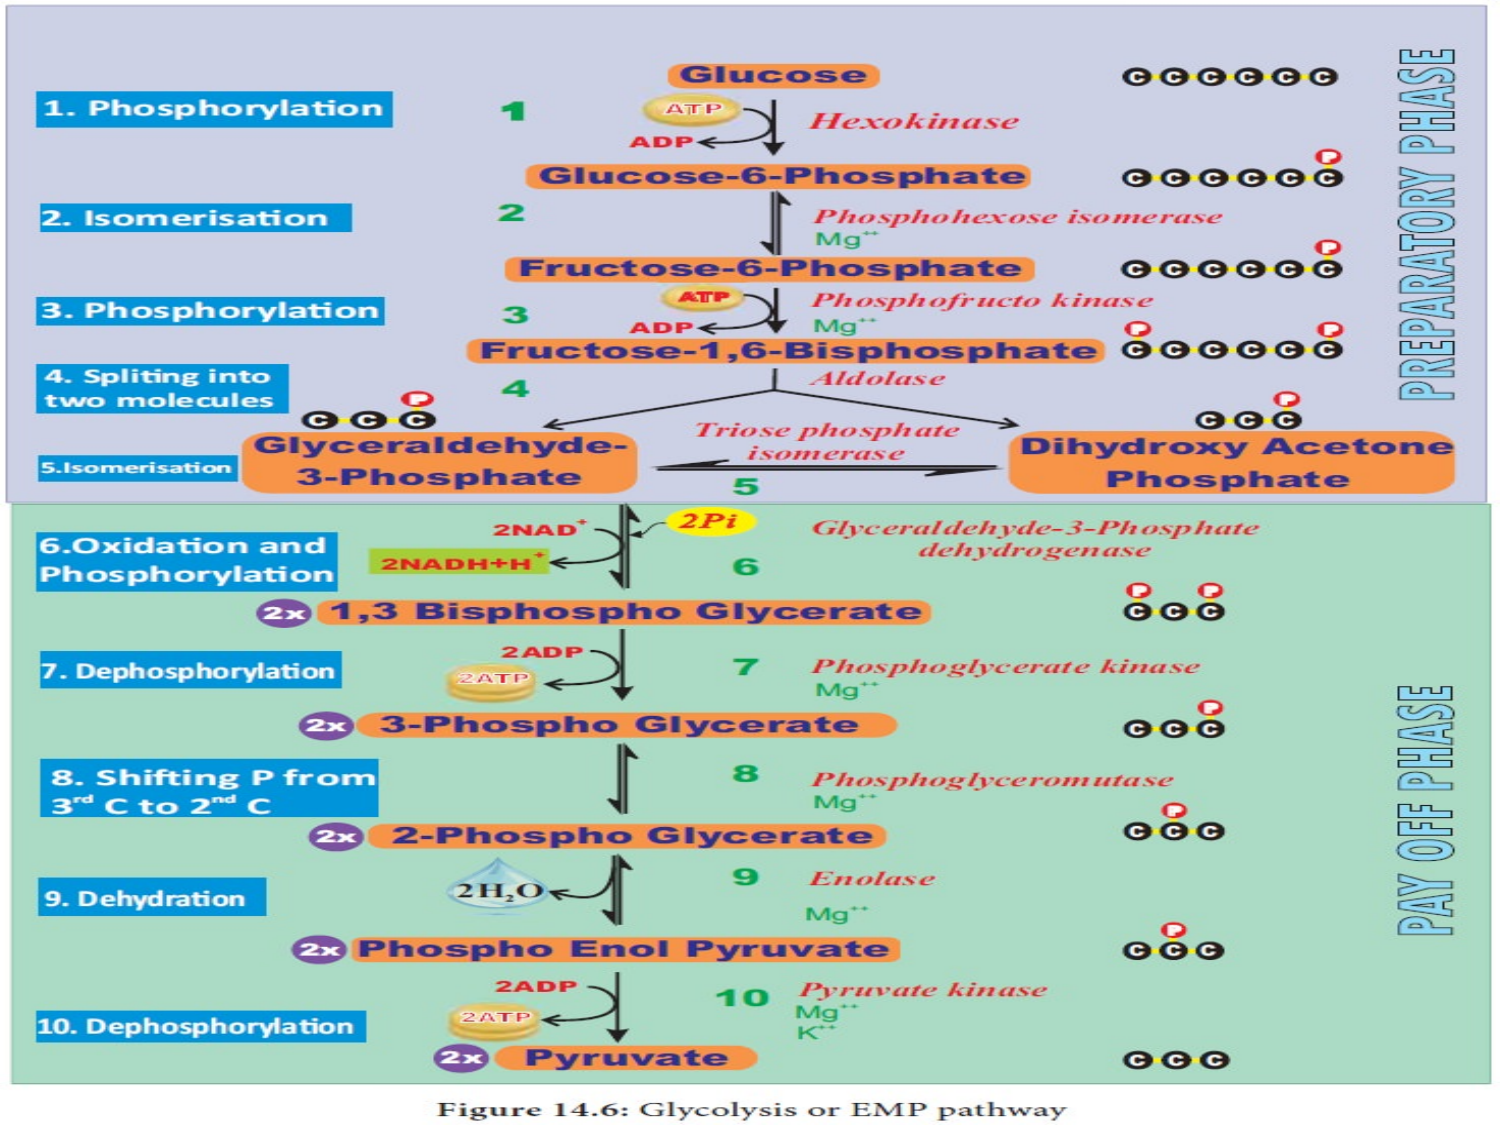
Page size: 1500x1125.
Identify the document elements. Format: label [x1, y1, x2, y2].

list [0, 0, 1500, 1125]
